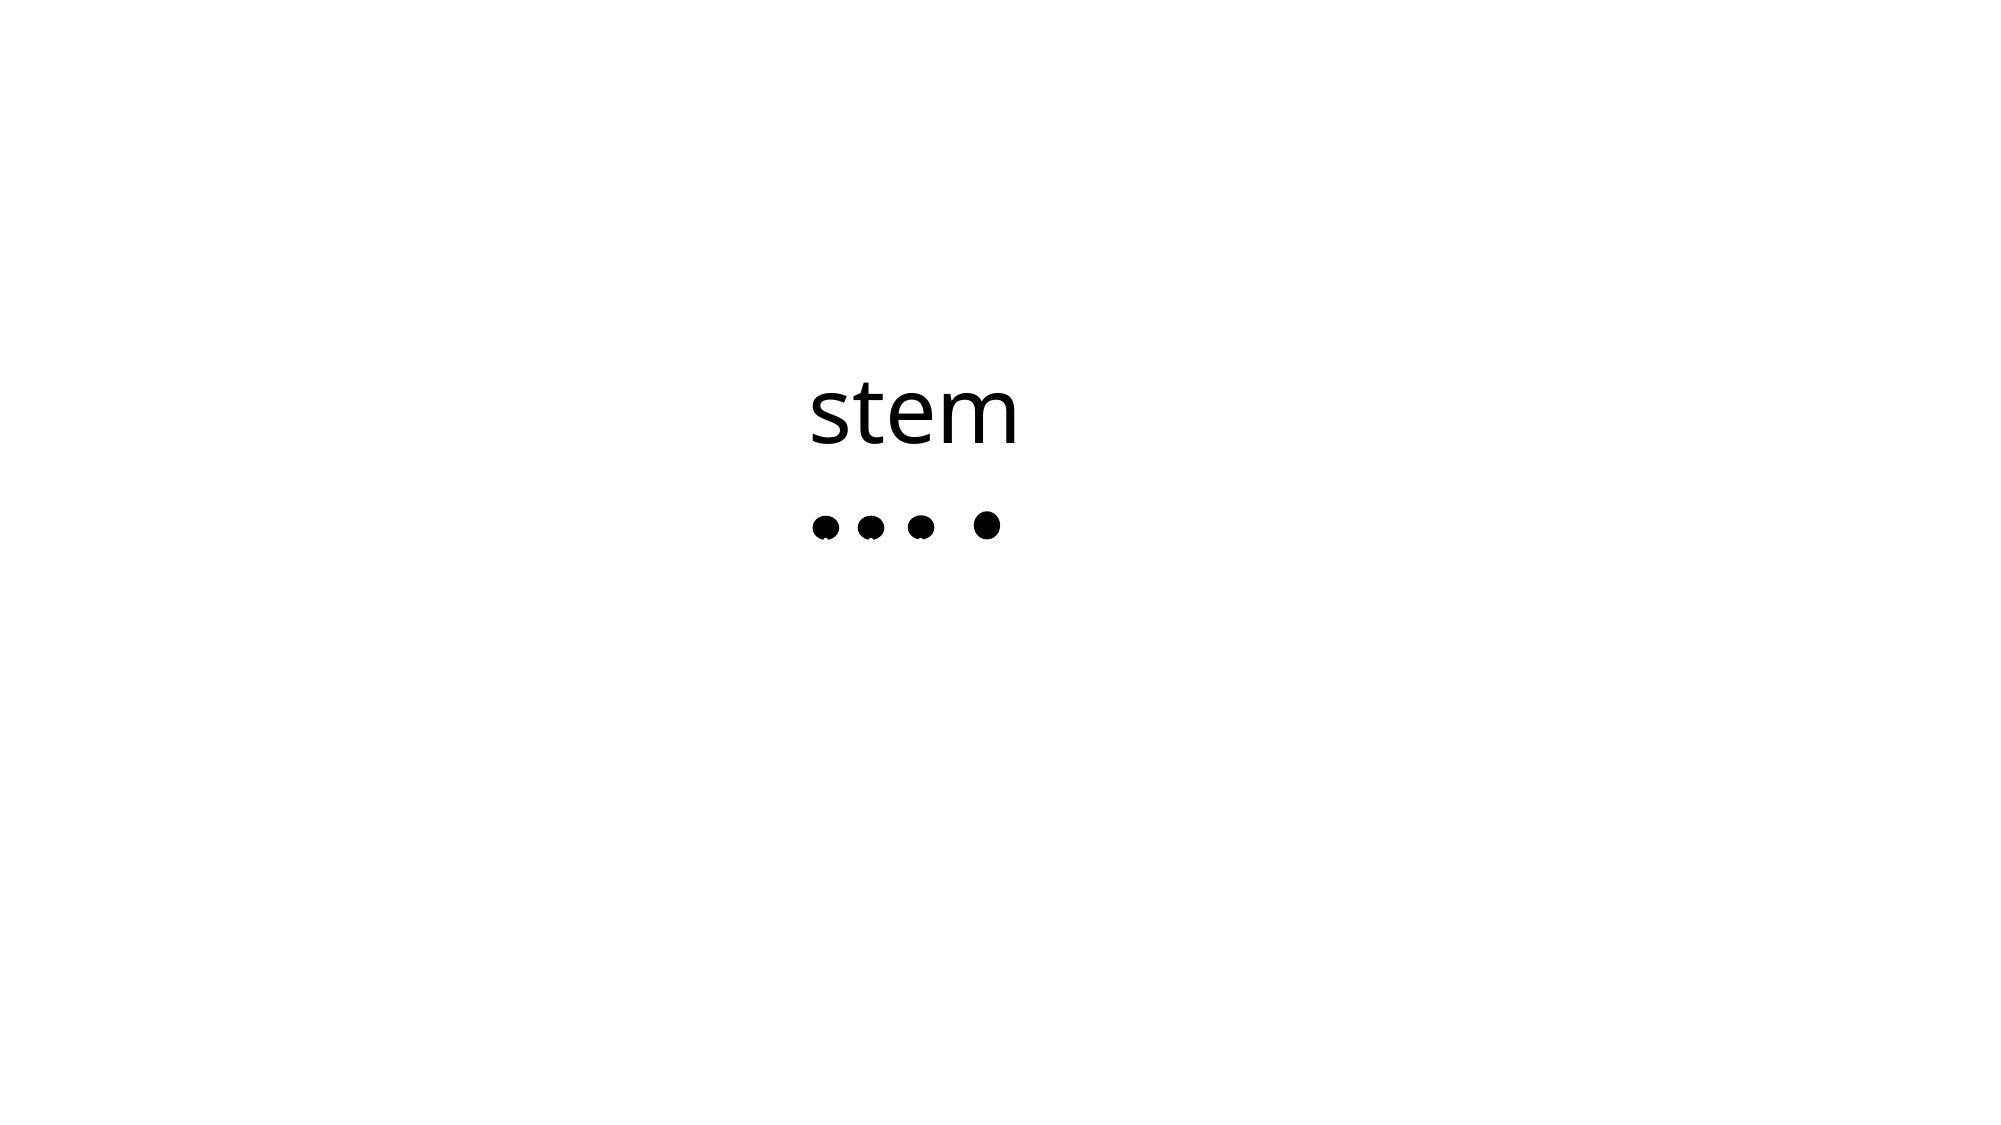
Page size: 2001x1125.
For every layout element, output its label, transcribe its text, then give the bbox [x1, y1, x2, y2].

text_box [973, 511, 1001, 540]
text_box . [812, 515, 840, 540]
title stem [793, 289, 1156, 539]
text_box . [907, 515, 935, 540]
text_box . [857, 515, 885, 540]
